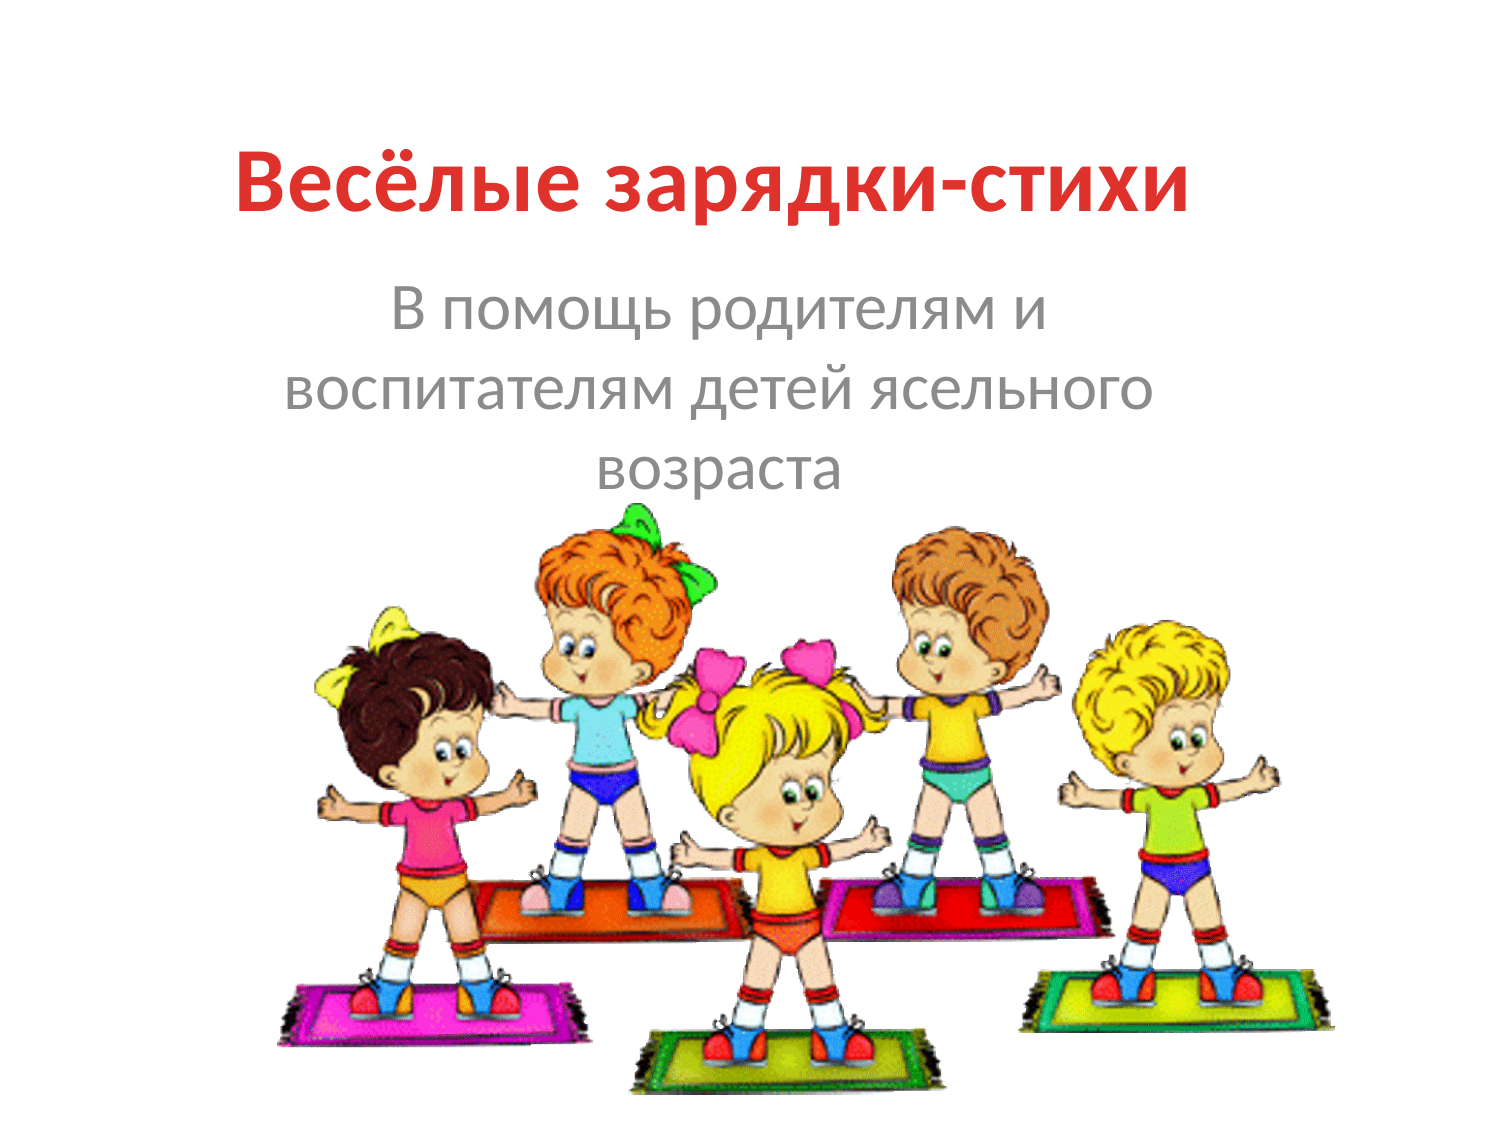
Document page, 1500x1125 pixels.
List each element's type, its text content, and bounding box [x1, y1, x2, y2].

title Весёлые зарядки-стихи [76, 54, 1352, 296]
picture [277, 503, 1335, 1095]
subtitle В помощь родителям и воспитателям детей ясельного возраста [194, 255, 1245, 543]
